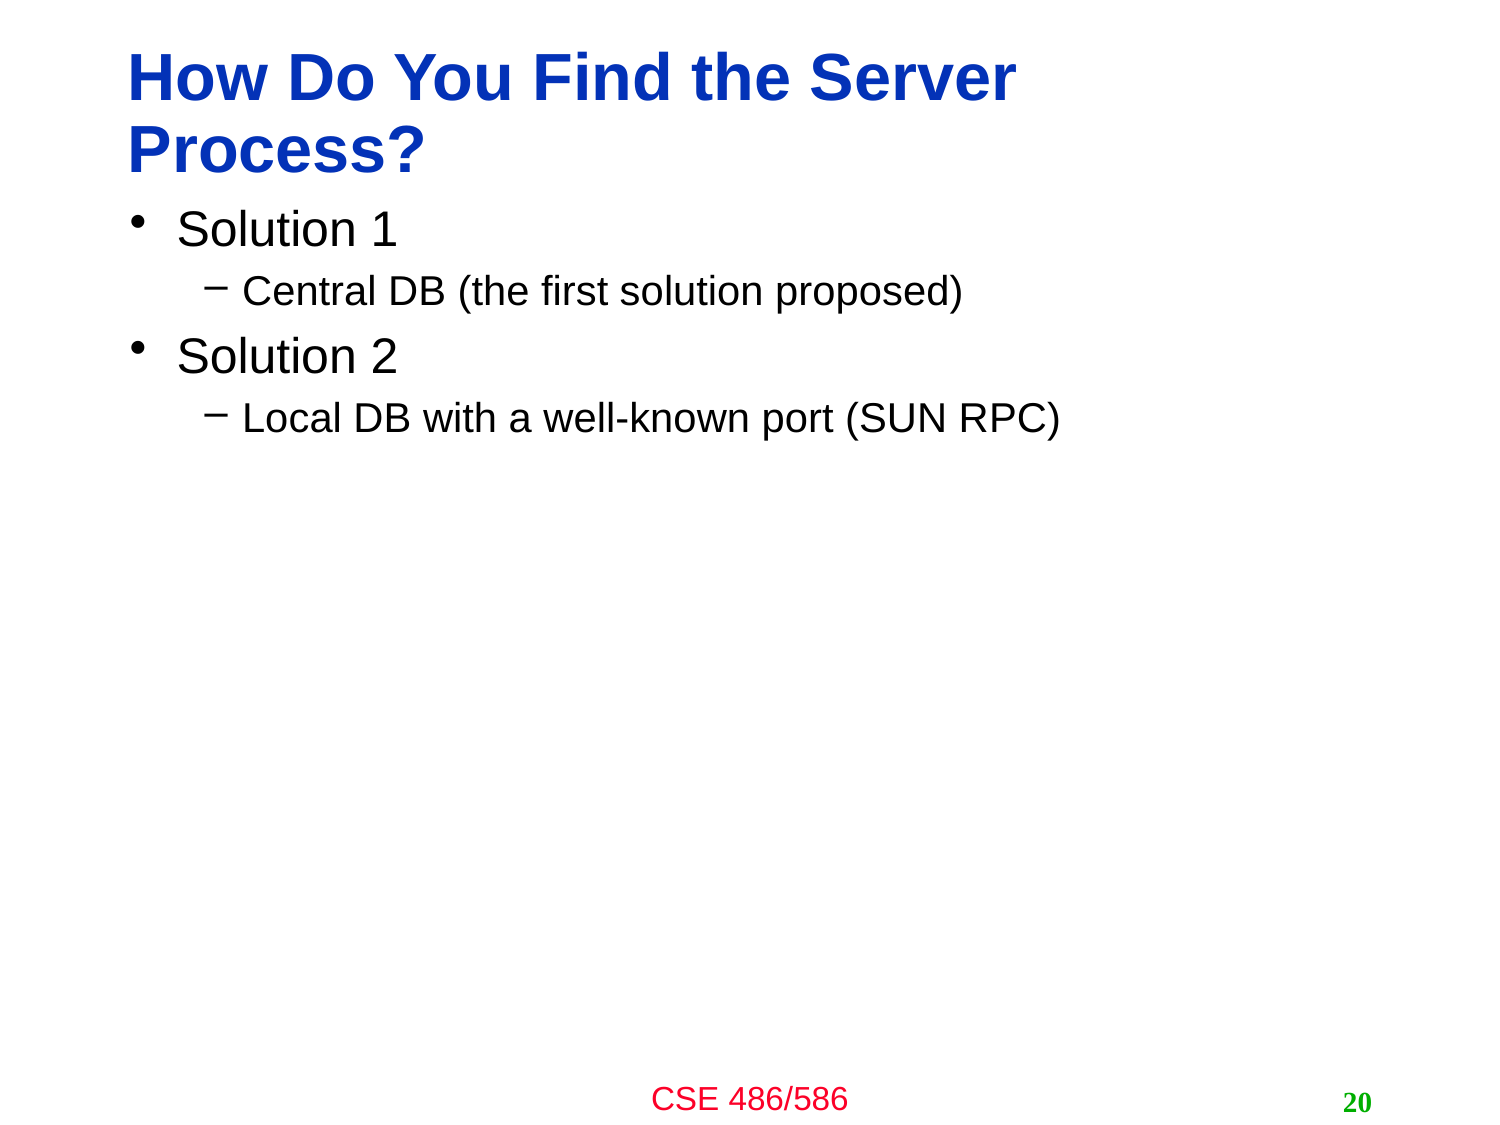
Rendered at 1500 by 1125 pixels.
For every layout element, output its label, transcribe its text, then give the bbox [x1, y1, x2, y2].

title How Do You Find the Server Process? [112, 53, 1310, 176]
list Solution 1 Central DB (the first solution proposed) Solution 2 Local DB with a well-known port (SUN RPC) [114, 195, 1376, 1005]
slide_number 20 [1074, 1076, 1388, 1125]
